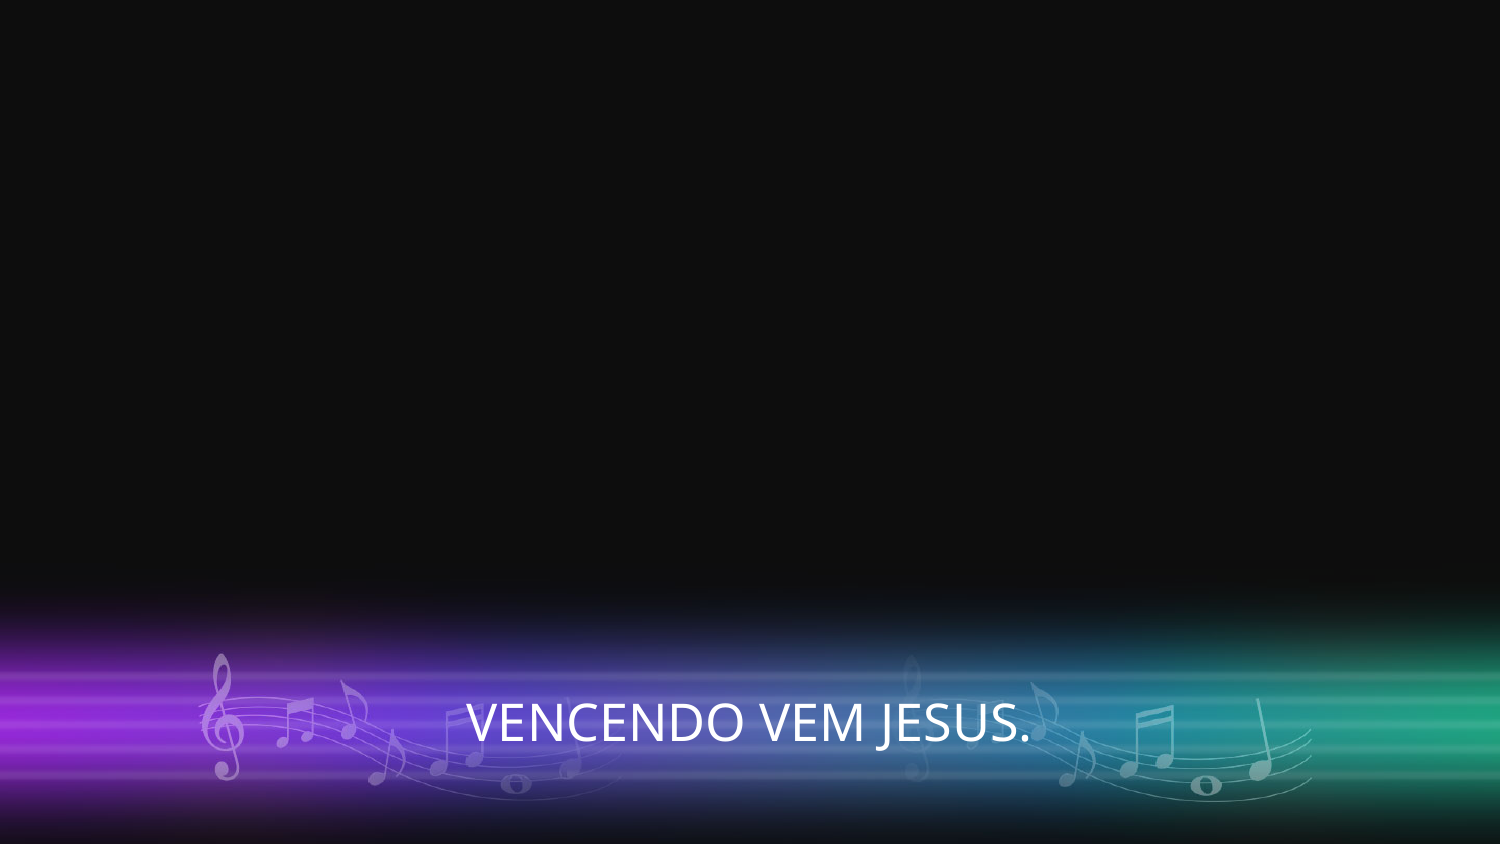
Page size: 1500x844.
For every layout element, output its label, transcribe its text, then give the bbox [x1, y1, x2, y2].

text_box VENCENDO VEM JESUS. [312, 682, 1187, 760]
picture [0, 0, 1500, 844]
